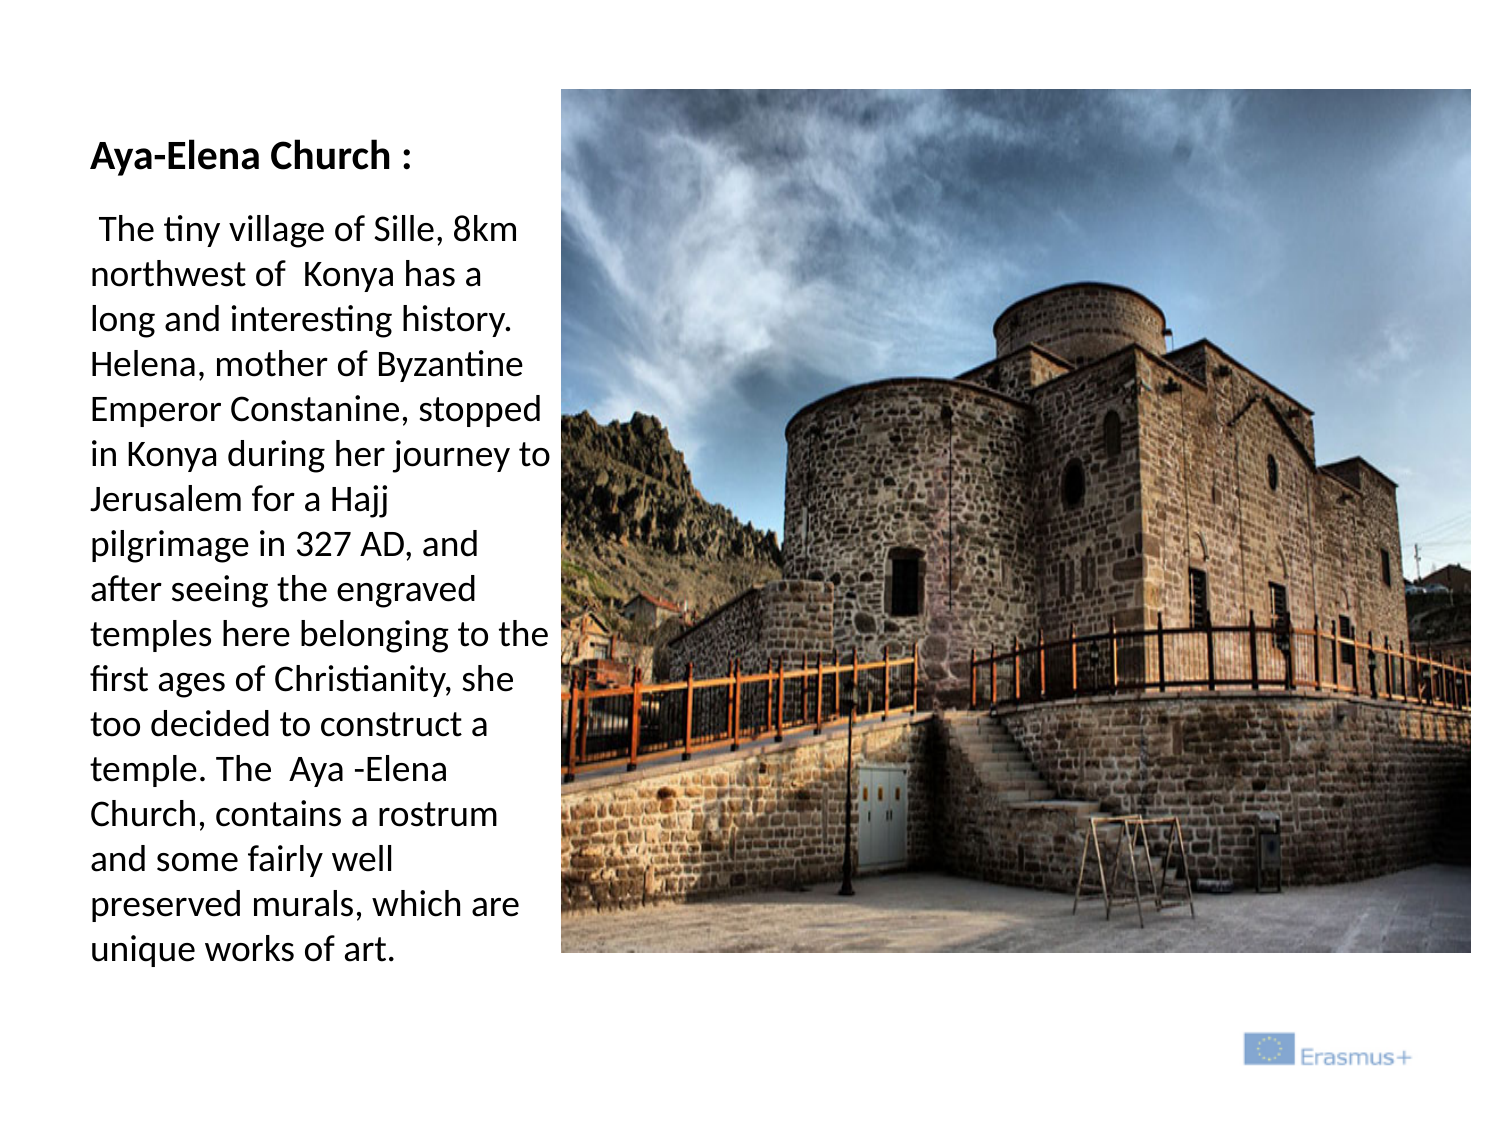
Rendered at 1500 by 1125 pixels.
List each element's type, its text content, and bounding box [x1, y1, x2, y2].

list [560, 89, 1471, 953]
title Aya-Elena Church : [75, 44, 569, 196]
picture [1234, 1022, 1423, 1082]
list The tiny village of Sille, 8km northwest of Konya has a long and interesting history. Helena, mother of Byzantine Emperor Constanine, stopped in Konya during her journey to Jerusalem for a Hajj pilgrimage in 327 AD, and after seeing the engraved temples here belonging to the first ages of Christianity, she too decided to construct a temple. The Aya -Elena Church, contains a rostrum and some fairly well preserved murals, which are unique works of art. [75, 196, 569, 1005]
